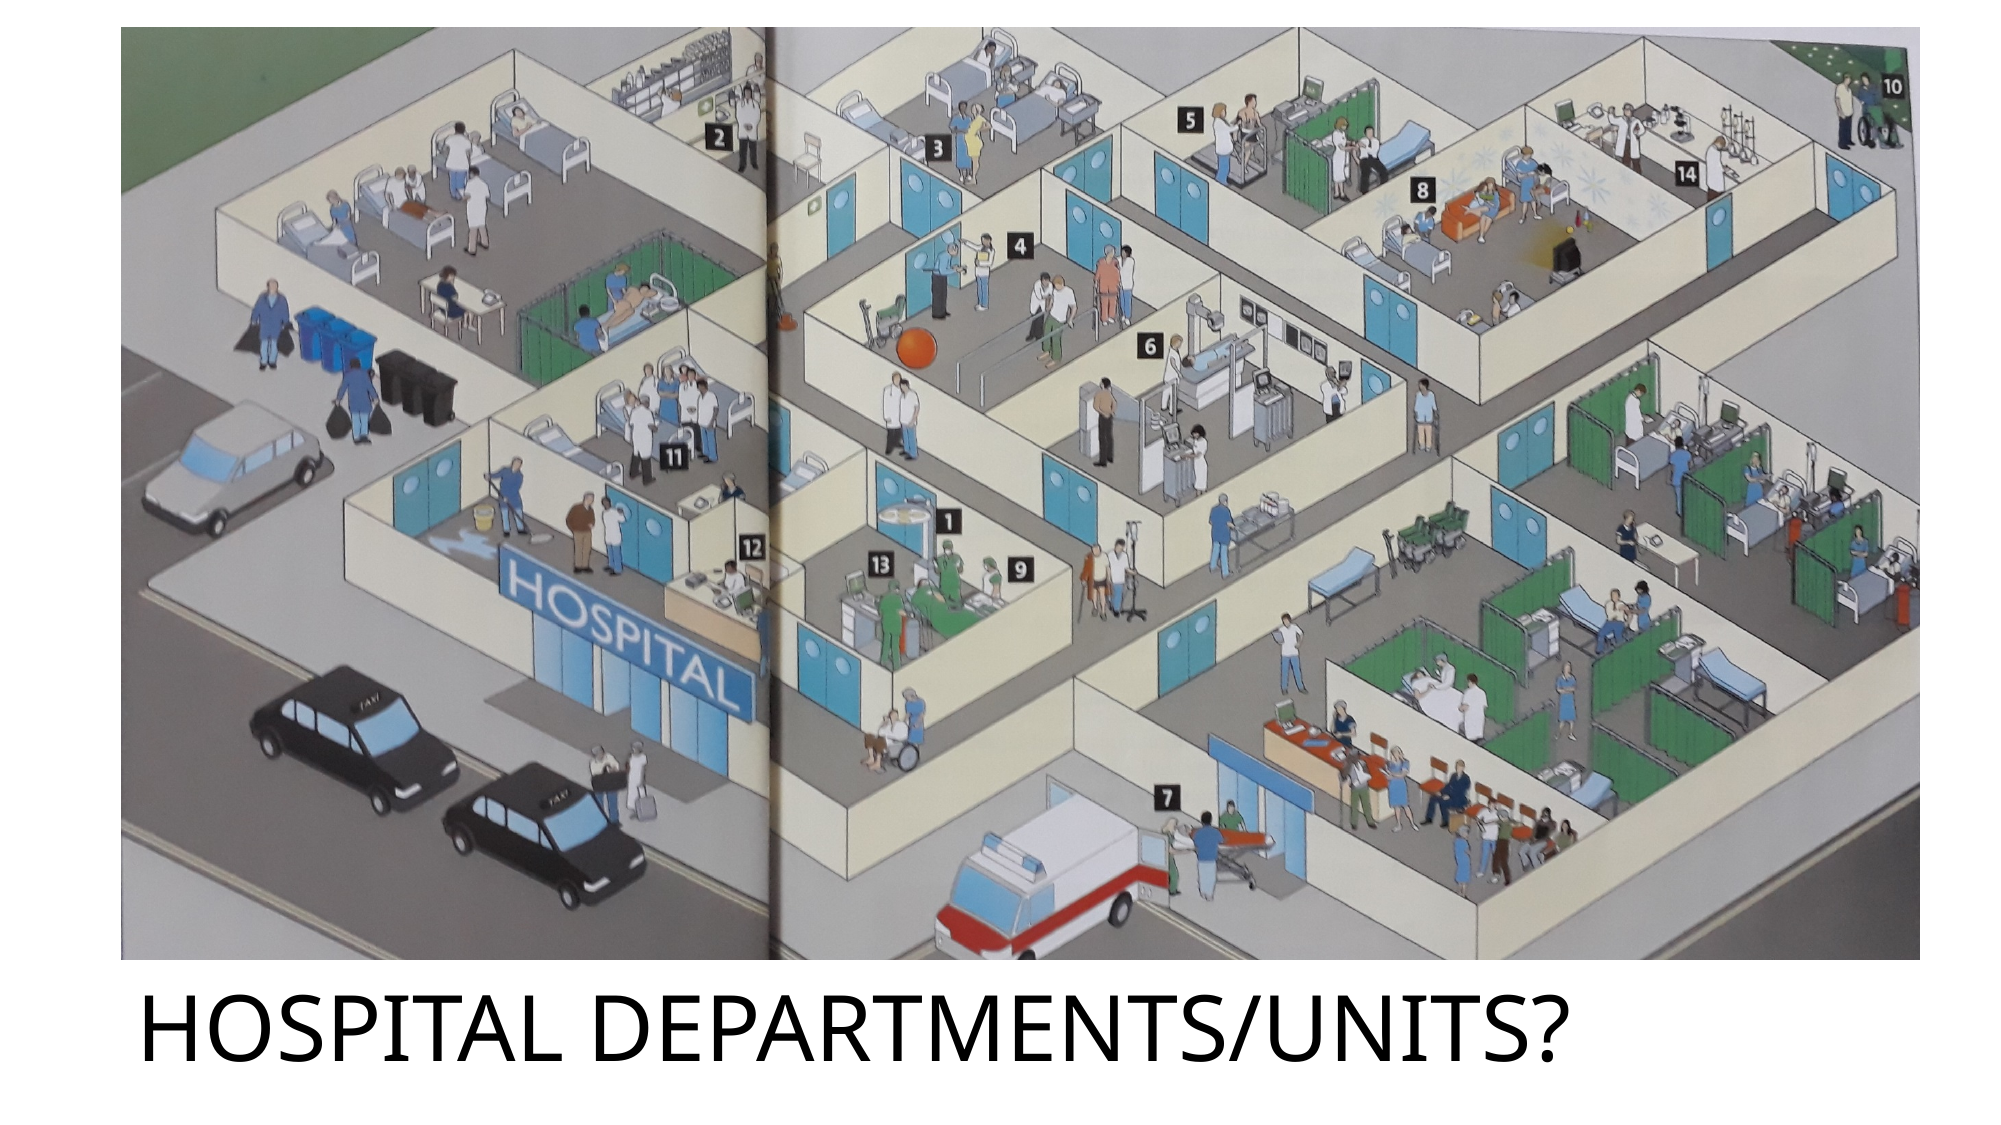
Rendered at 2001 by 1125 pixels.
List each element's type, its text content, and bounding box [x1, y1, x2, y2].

title HOSPITAL DEPARTMENTS/UNITS? [121, 960, 1847, 1104]
picture [121, 27, 1920, 960]
